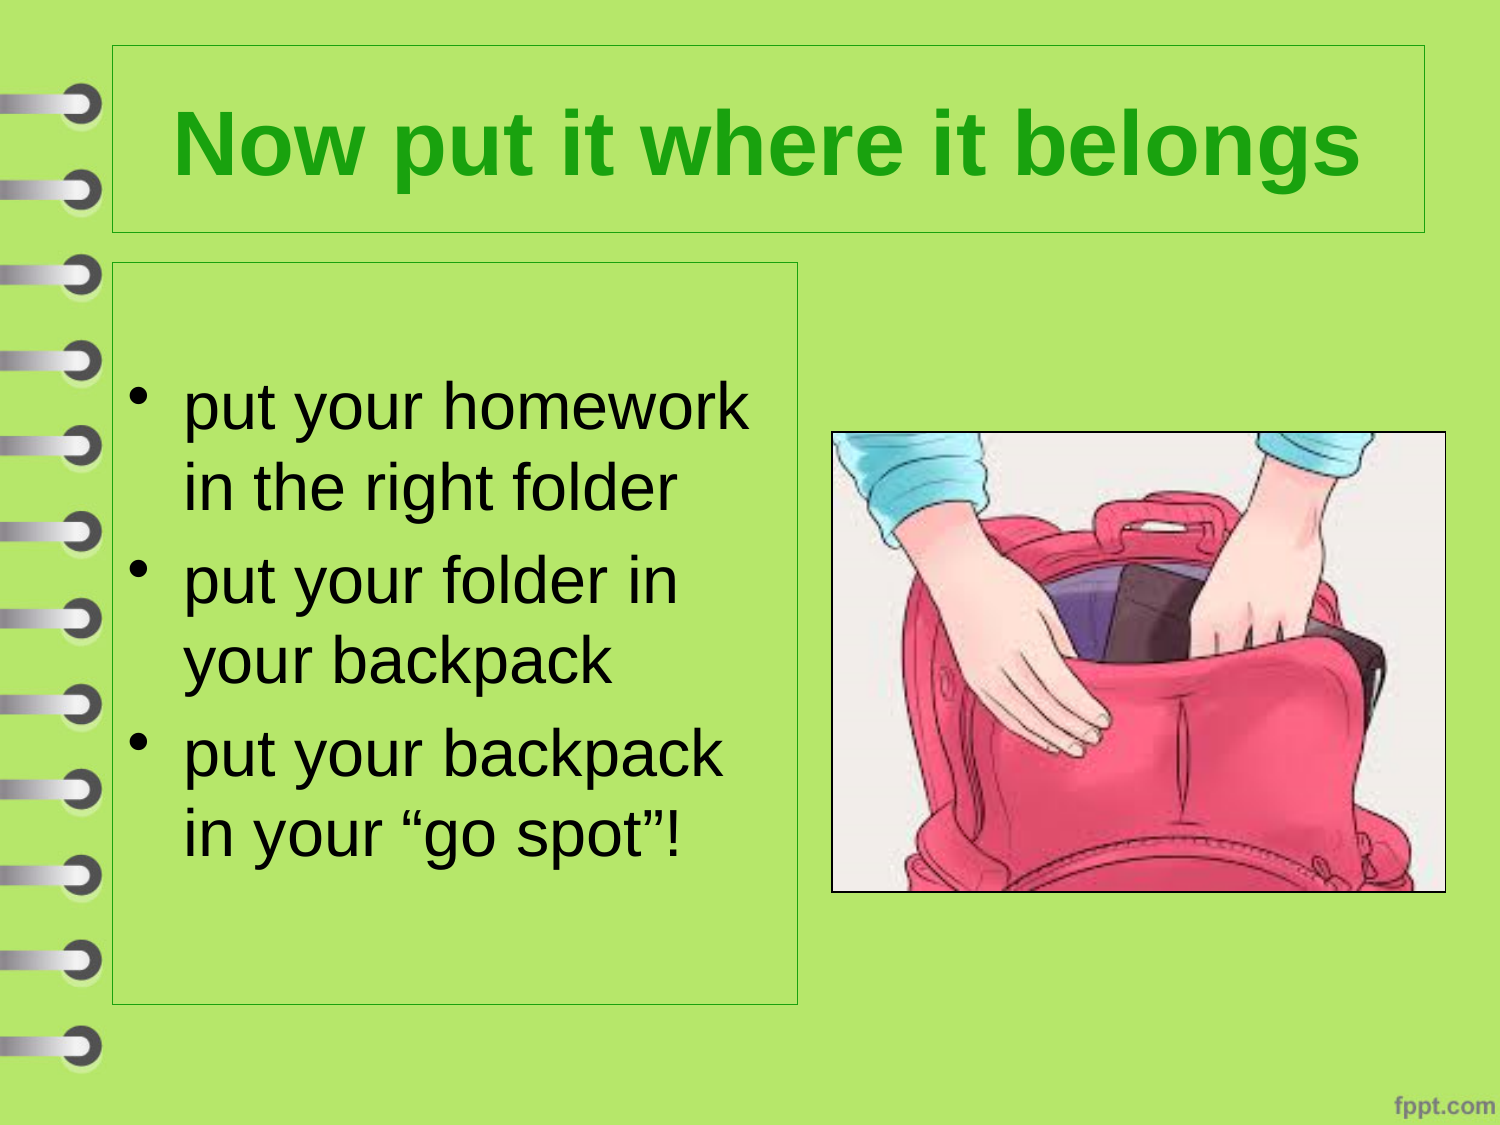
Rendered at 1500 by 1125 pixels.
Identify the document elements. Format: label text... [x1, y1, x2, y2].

picture [0, 0, 1500, 1125]
title Now put it where it belongs [112, 45, 1425, 233]
list put your homework in the right folder put your folder in your backpack put your backpack in your “go spot”! [112, 262, 798, 1005]
